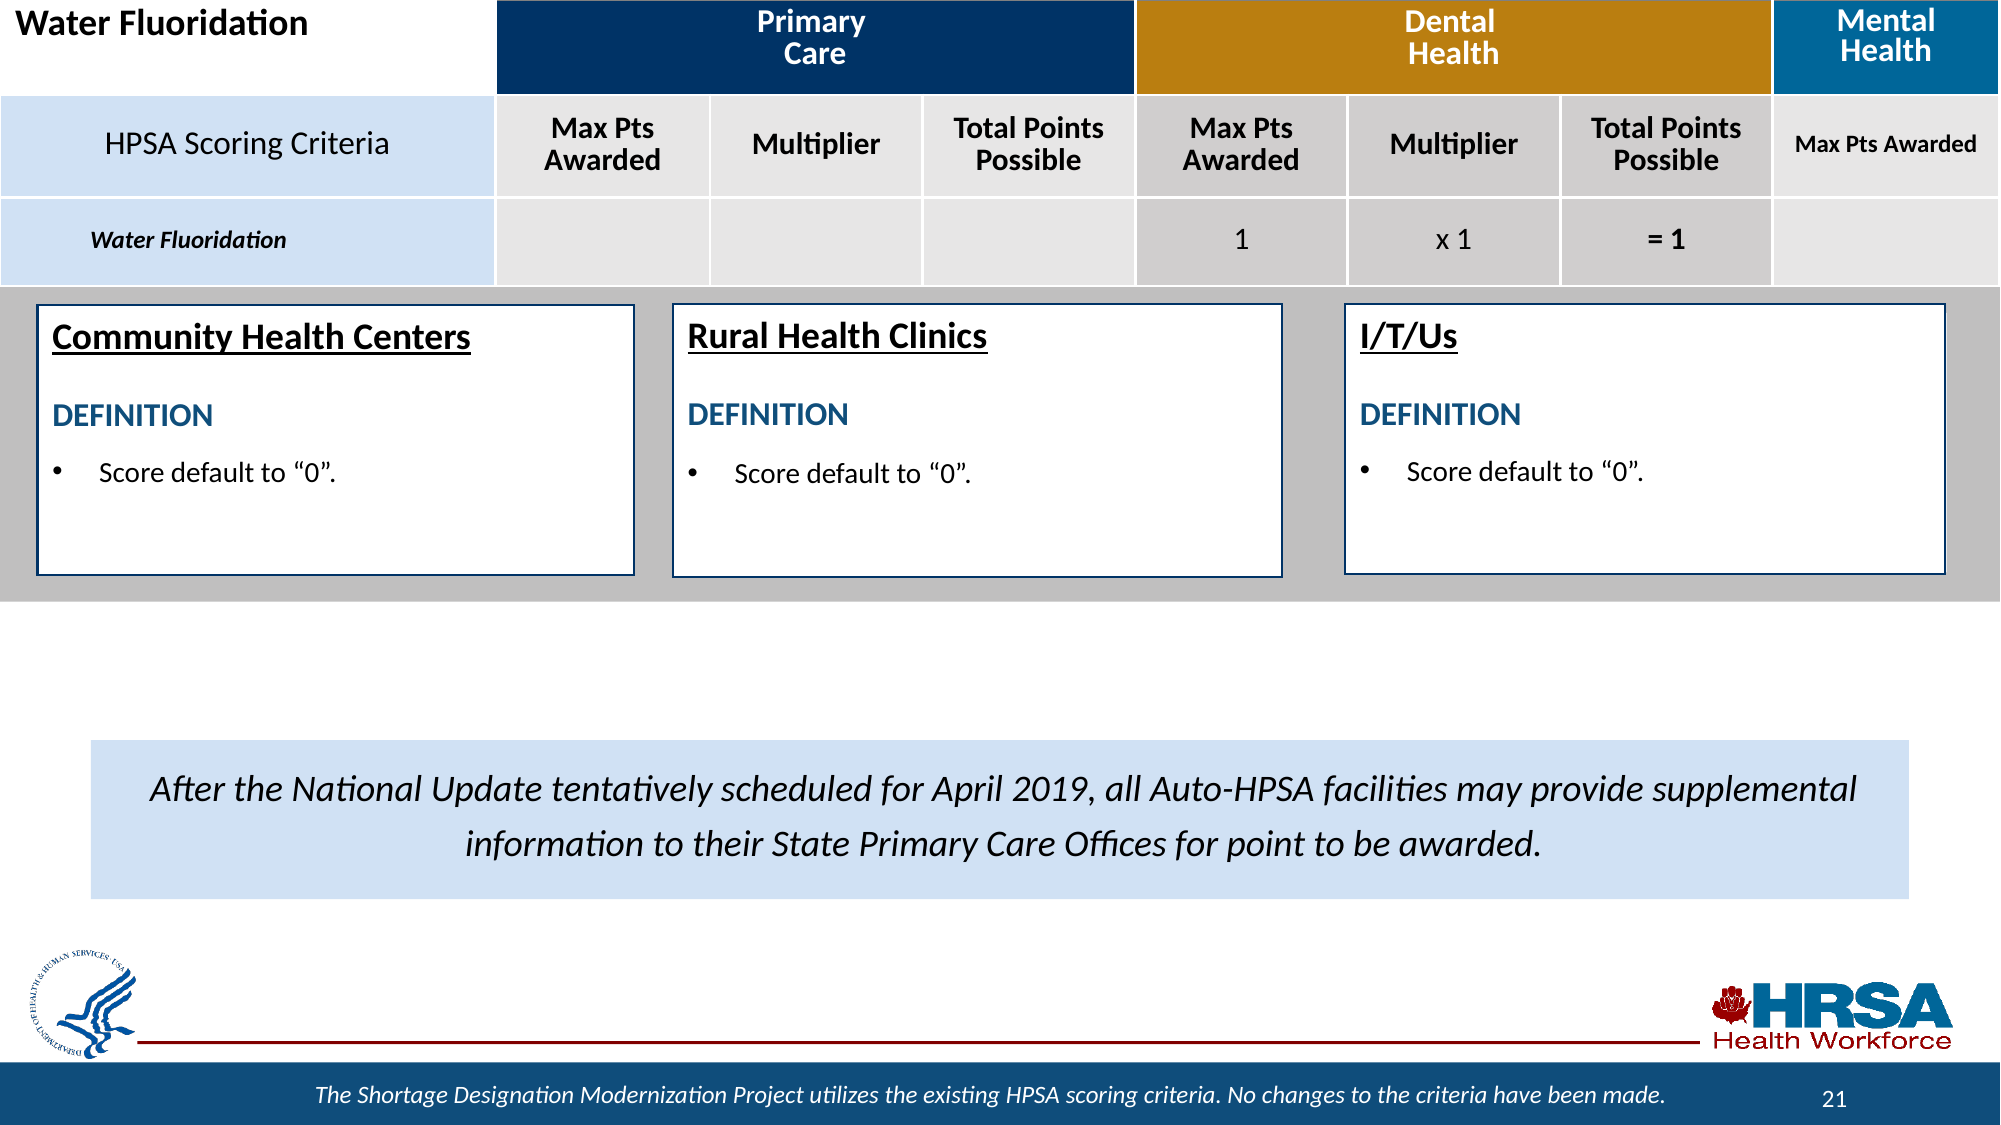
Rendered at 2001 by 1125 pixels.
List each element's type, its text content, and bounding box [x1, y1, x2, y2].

picture [24, 946, 141, 1063]
table_cell [497, 199, 709, 285]
table_cell Total Points Possible [1562, 96, 1771, 196]
table_header Dental Health [1137, 1, 1771, 94]
table_cell [924, 199, 1134, 285]
table_cell Multiplier [1349, 96, 1559, 196]
table_cell Max Pts Awarded [497, 96, 709, 196]
table_header Mental Health [1774, 1, 1998, 94]
table_cell [1774, 199, 1998, 285]
table_header Water Fluoridation [1, 1, 494, 94]
table_cell Water Fluoridation [1, 199, 494, 285]
table_cell = 1 [1562, 199, 1771, 285]
text_box [90, 739, 1909, 900]
table_cell [711, 199, 921, 285]
text_box After the National Update tentatively scheduled for April 2019, all Auto-HPSA facilities may provide supplemental information to their State Primary Care Offices for point to be awarded. [133, 748, 1875, 925]
picture [1872, 982, 1953, 1023]
table_cell Max Pts Awarded [1774, 96, 1998, 196]
picture [1922, 1001, 1929, 1011]
slide_number 21 [1412, 1070, 1863, 1125]
text_box The Shortage Designation Modernization Project utilizes the existing HPSA scoring criteria. No changes to the criteria have been made. [300, 1070, 1412, 1125]
table_cell Total Points Possible [924, 96, 1134, 196]
table_header Primary Care [497, 1, 1134, 94]
table_cell Multiplier [711, 96, 921, 196]
table_cell Max Pts Awarded [1137, 96, 1346, 196]
table_cell x 1 [1349, 199, 1559, 285]
table_cell HPSA Scoring Criteria [1, 96, 494, 196]
picture [1822, 995, 1836, 1002]
table_cell 1 [1137, 199, 1346, 285]
picture [1712, 982, 1953, 1049]
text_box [0, 286, 2000, 602]
